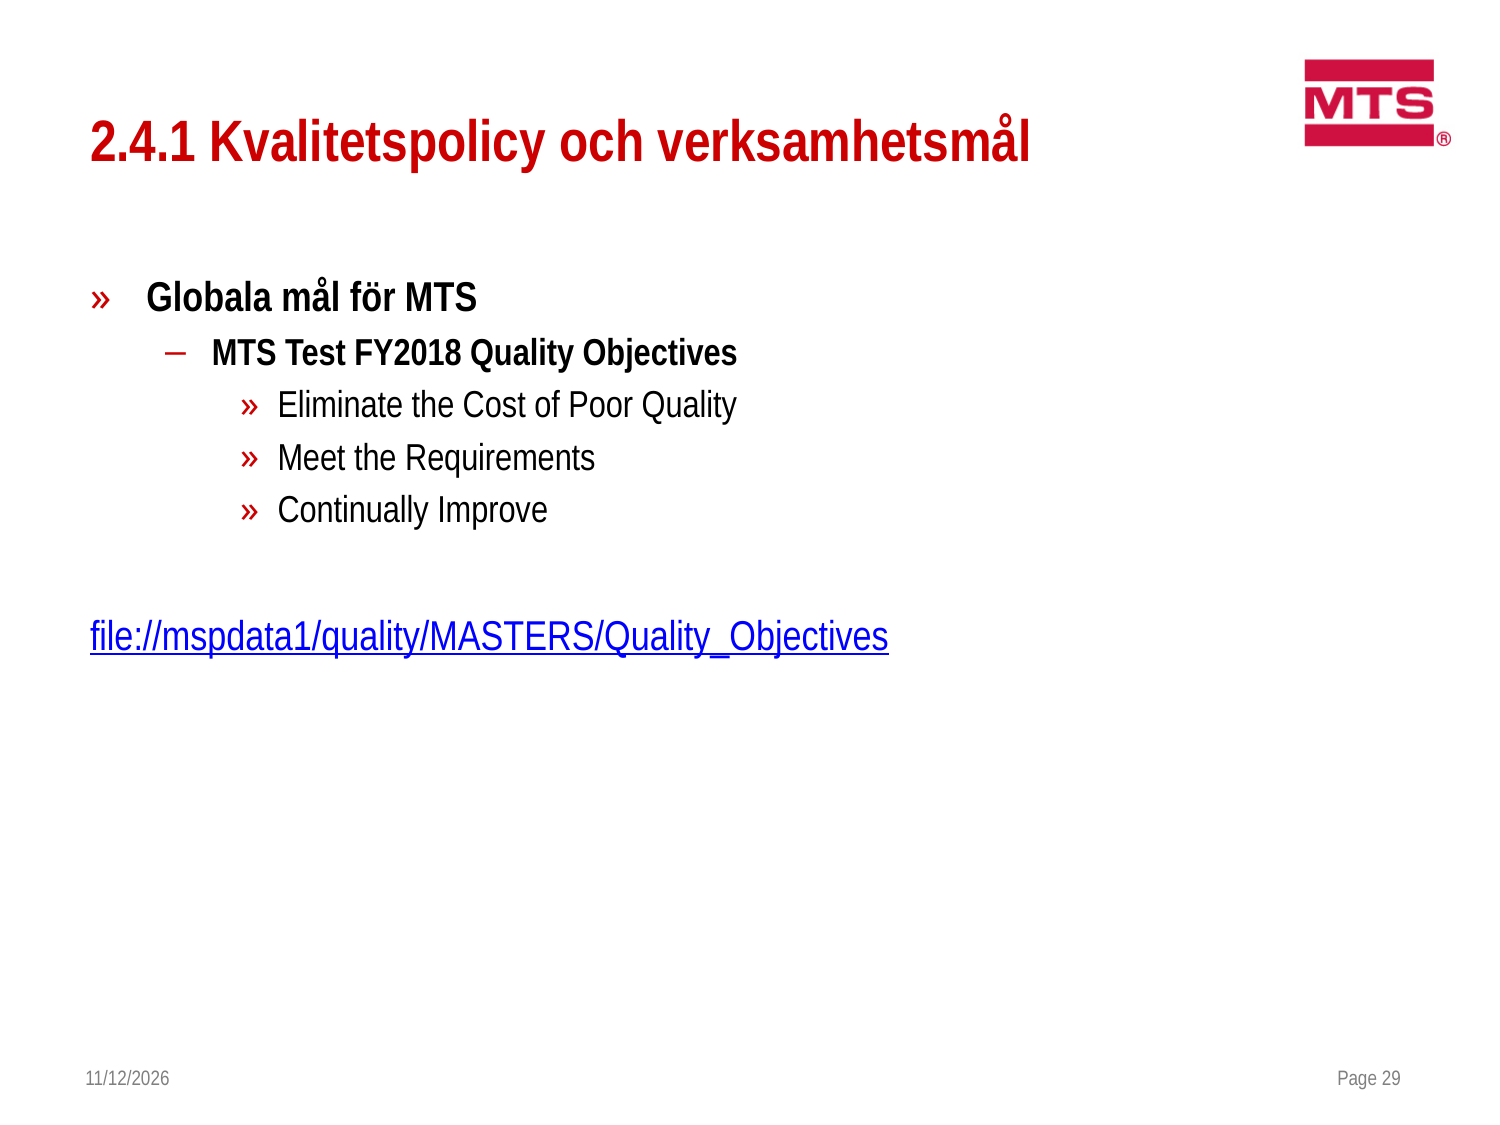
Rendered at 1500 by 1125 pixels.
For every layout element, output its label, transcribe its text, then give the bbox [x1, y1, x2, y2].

title 2.4.1 Kvalitetspolicy och verksamhetsmål [75, 45, 1267, 232]
list Globala mål för MTS MTS Test FY2018 Quality Objectives Eliminate the Cost of Poor Quality Meet the Requirements Continually Improve file://mspdata1/quality/MASTERS/Quality_Objectives [75, 262, 1425, 1005]
picture [1297, 52, 1460, 154]
